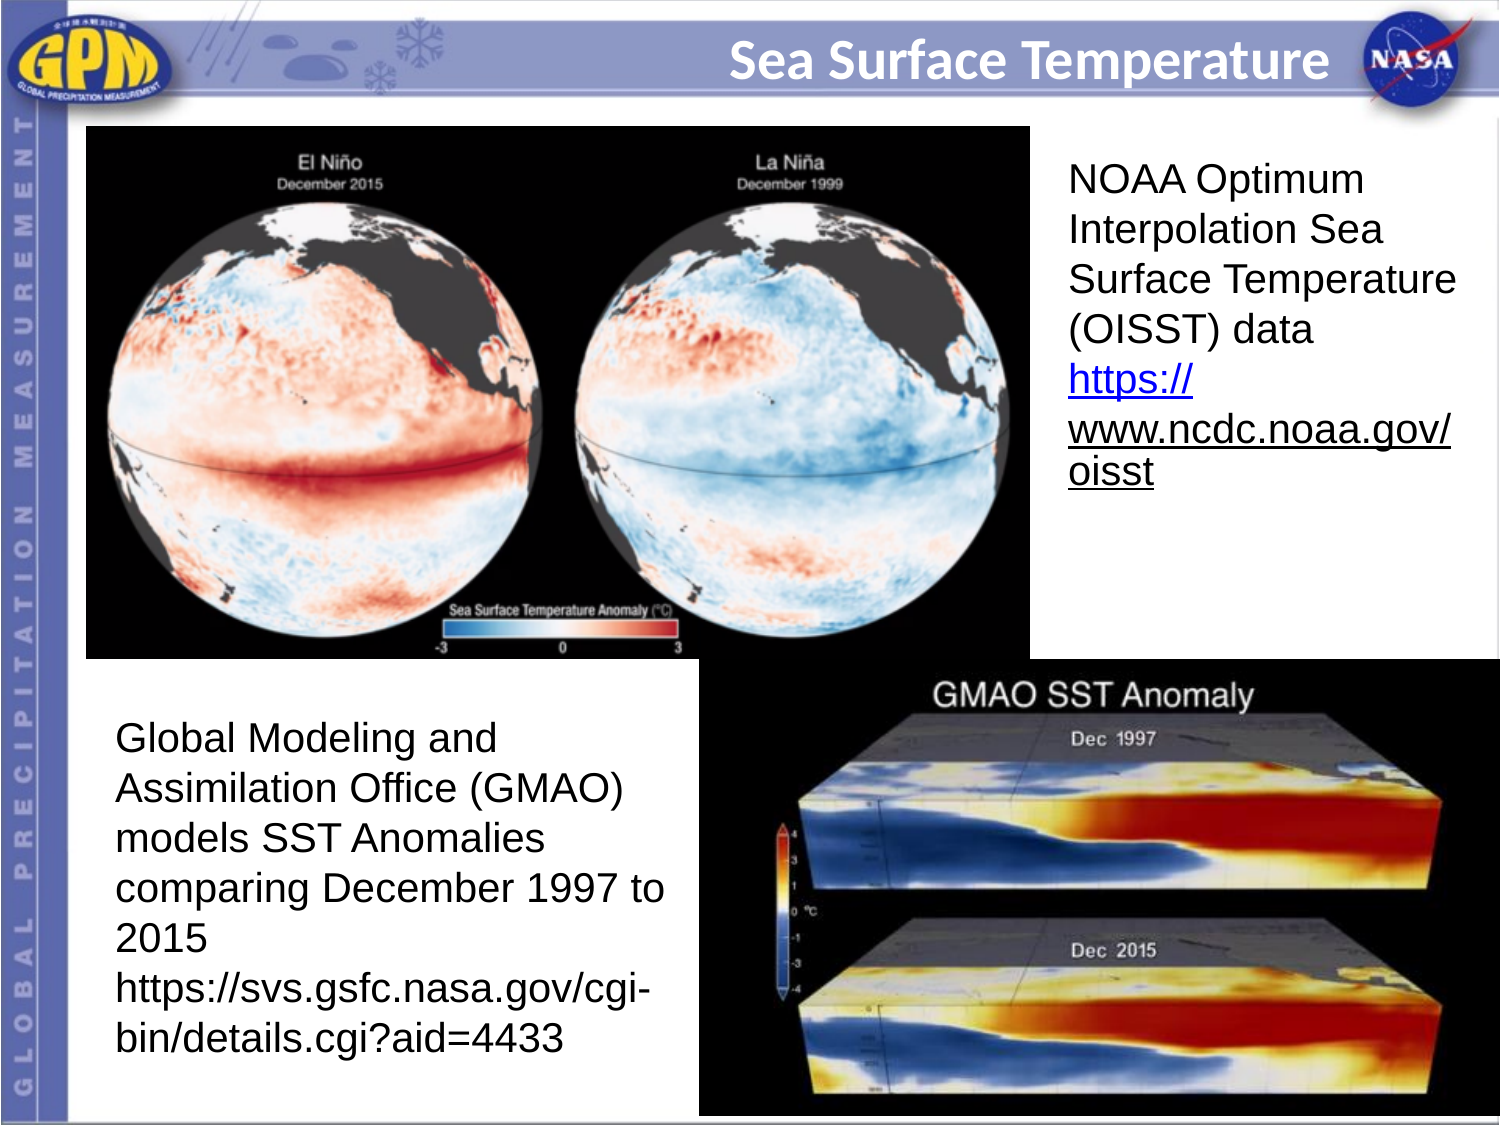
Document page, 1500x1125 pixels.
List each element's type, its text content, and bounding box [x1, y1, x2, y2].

title Sea Surface Temperature [533, 15, 1360, 98]
picture [1, 0, 1500, 1125]
text_box NOAA Optimum Interpolation Sea Surface Temperature (OISST) data https://www.ncdc.noaa.gov/oisst [1053, 144, 1483, 510]
text_box Global Modeling and Assimilation Office (GMAO) models SST Anomalies comparing December 1997 to 2015 https://svs.gsfc.nasa.gov/cgi-bin/details.cgi?aid=4433 [100, 703, 685, 1068]
